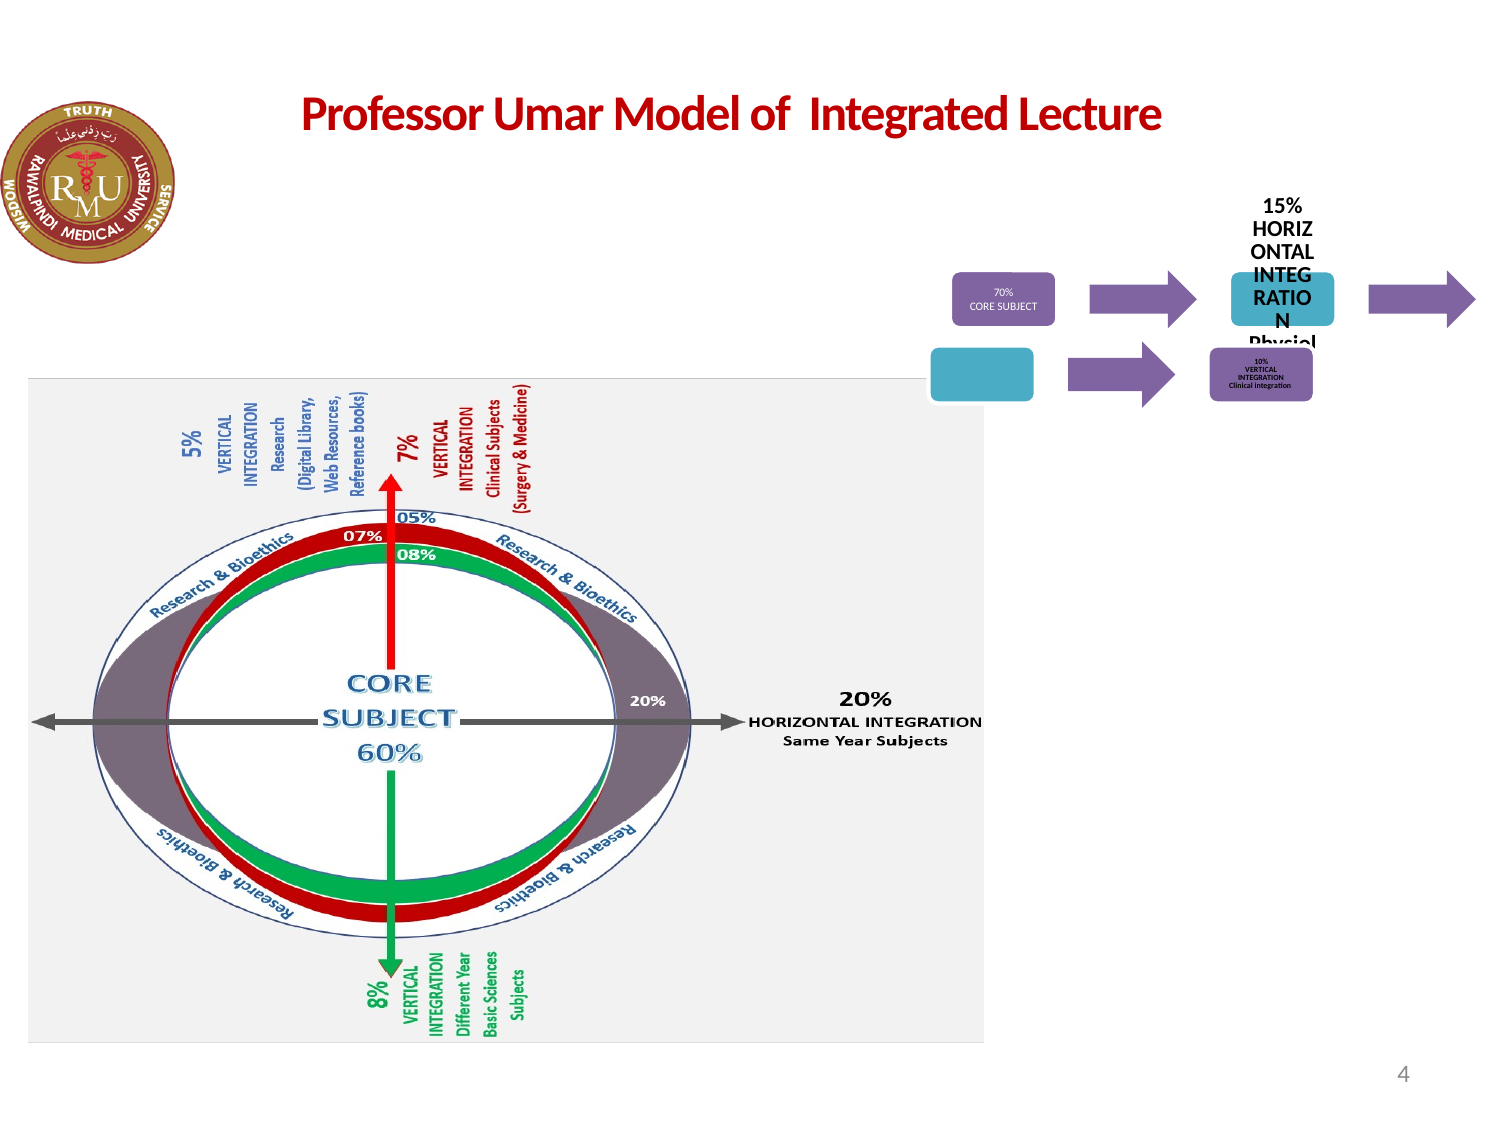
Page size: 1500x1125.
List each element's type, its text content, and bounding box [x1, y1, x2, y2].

picture [0, 100, 175, 265]
title Professor Umar Model of Integrated Lecture [112, 11, 1350, 210]
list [28, 377, 985, 1043]
slide_number 4 [1074, 1042, 1425, 1103]
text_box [949, 269, 1477, 993]
